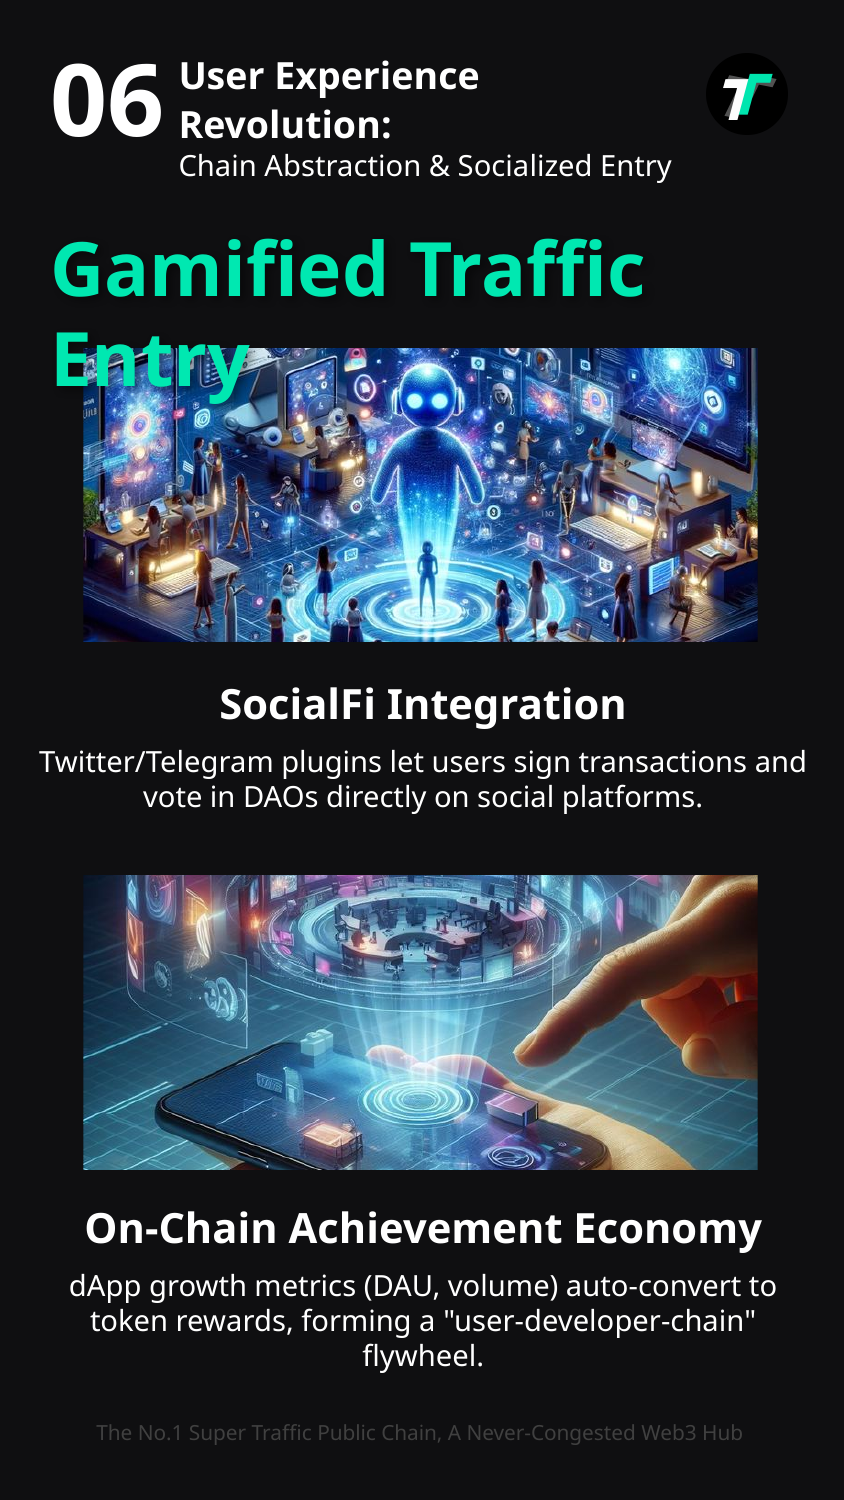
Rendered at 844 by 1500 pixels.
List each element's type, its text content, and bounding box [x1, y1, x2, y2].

picture [82, 347, 759, 643]
text_box On-Chain Achievement Economy [19, 1194, 828, 1260]
picture [82, 875, 759, 1171]
picture [709, 53, 788, 135]
text_box 06 [35, 28, 182, 164]
text_box User Experience Revolution: Chain Abstraction & Socialized Entry [163, 44, 709, 190]
text_box Twitter/Telegram plugins let users sign transactions and vote in DAOs directly on social platforms. [19, 736, 828, 821]
text_box dApp growth metrics (DAU, volume) auto-convert to token rewards, forming a "user-developer-chain" flywheel. [19, 1260, 828, 1380]
text_box SocialFi Integration [19, 670, 828, 735]
text_box Gamified Traffic Entry [35, 214, 810, 409]
